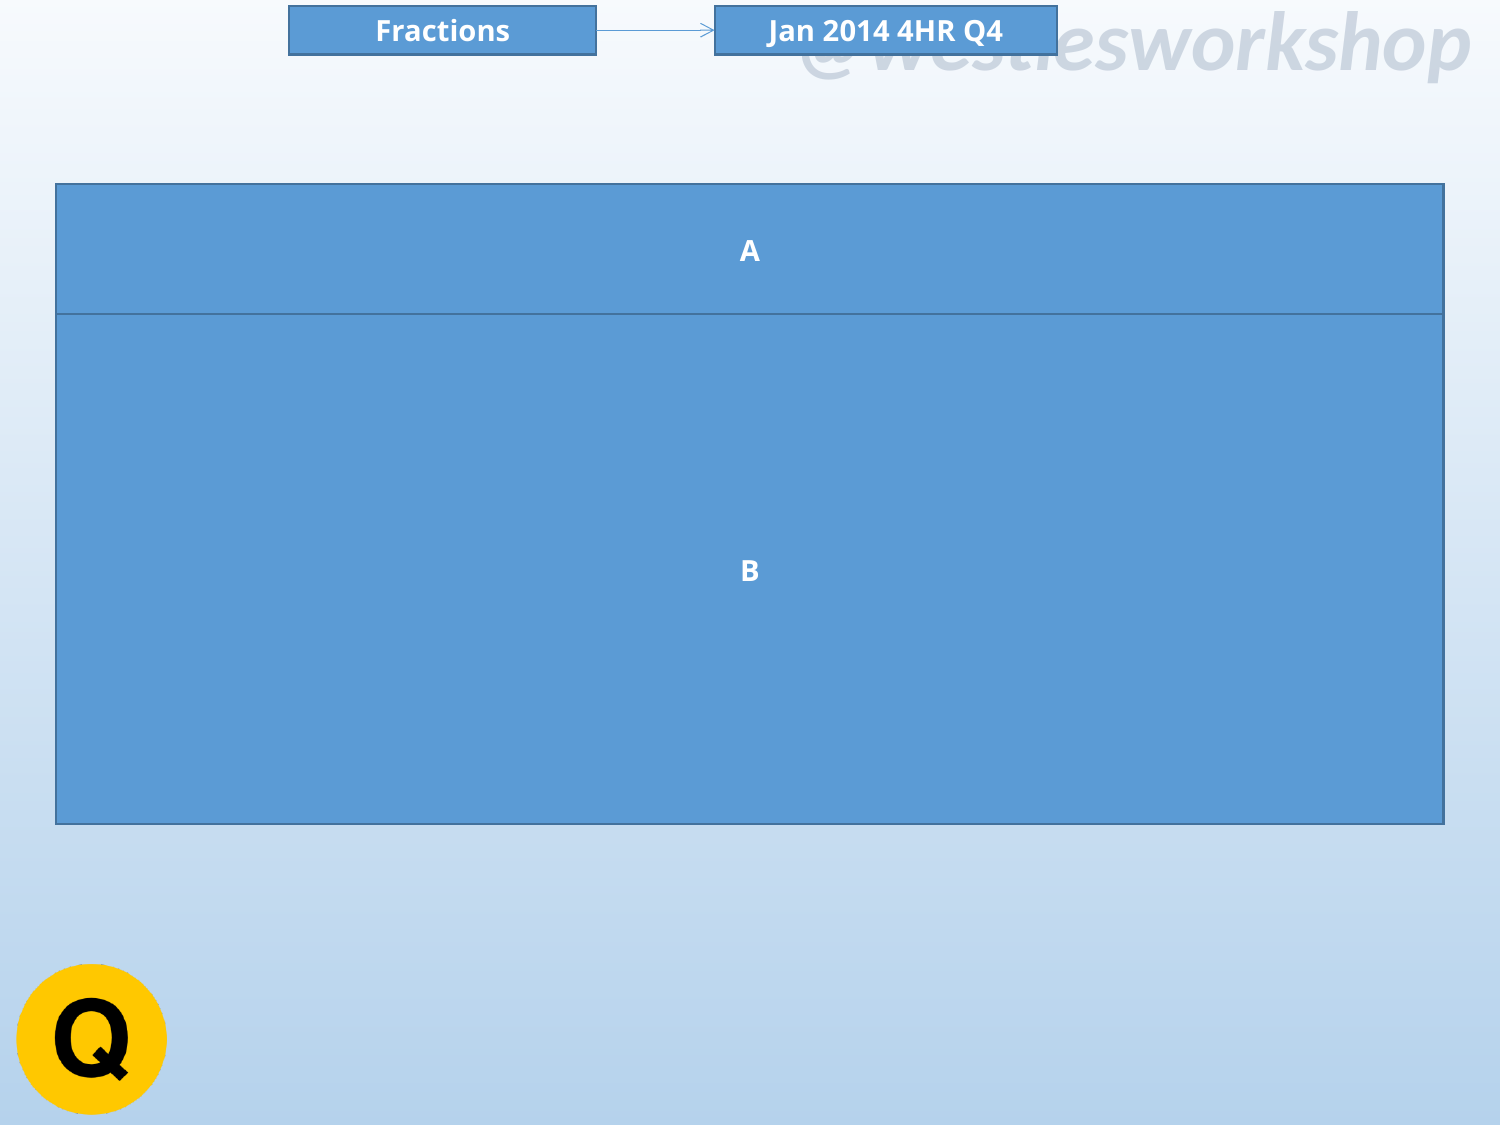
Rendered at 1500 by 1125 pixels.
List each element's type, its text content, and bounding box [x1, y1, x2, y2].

text_box Fractions [288, 5, 597, 56]
text_box Jan 2014 4HR Q4 [714, 5, 1058, 56]
picture [0, 940, 191, 1125]
picture [56, 184, 1444, 825]
